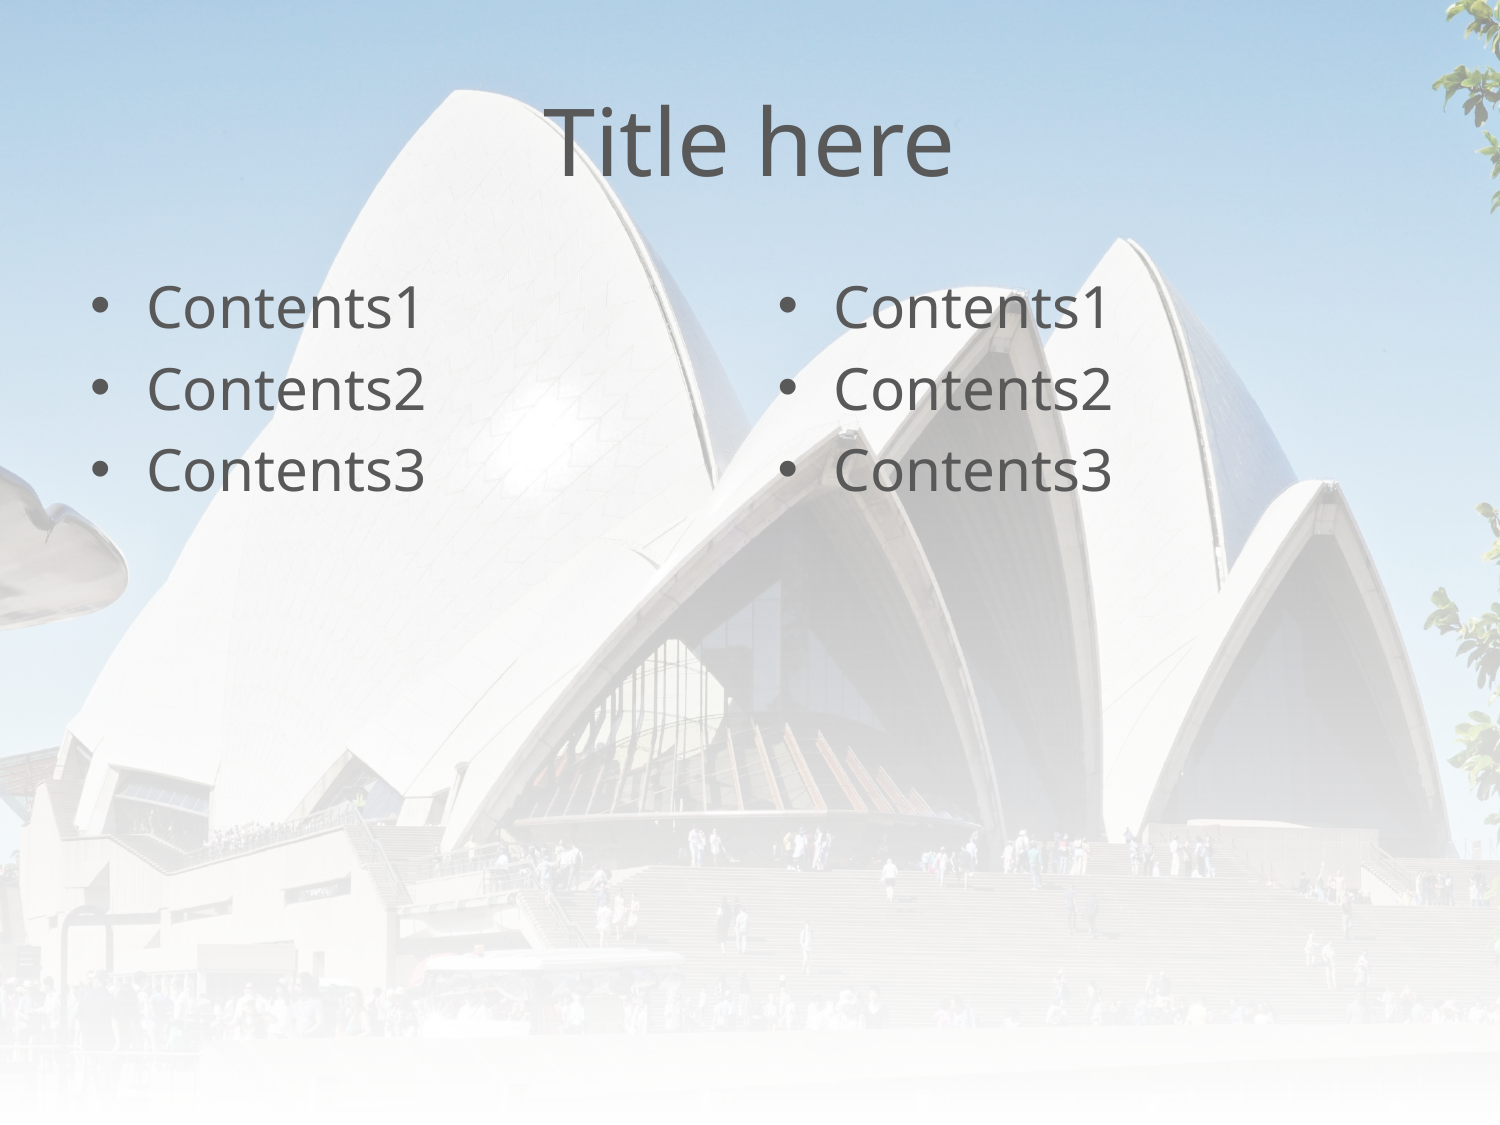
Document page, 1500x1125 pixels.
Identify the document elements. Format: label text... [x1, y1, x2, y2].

list Contents1 Contents2 Contents3 [762, 262, 1425, 1005]
title Title here [75, 45, 1425, 233]
text_box [0, 0, 1500, 1125]
list Contents1 Contents2 Contents3 [75, 262, 738, 1005]
